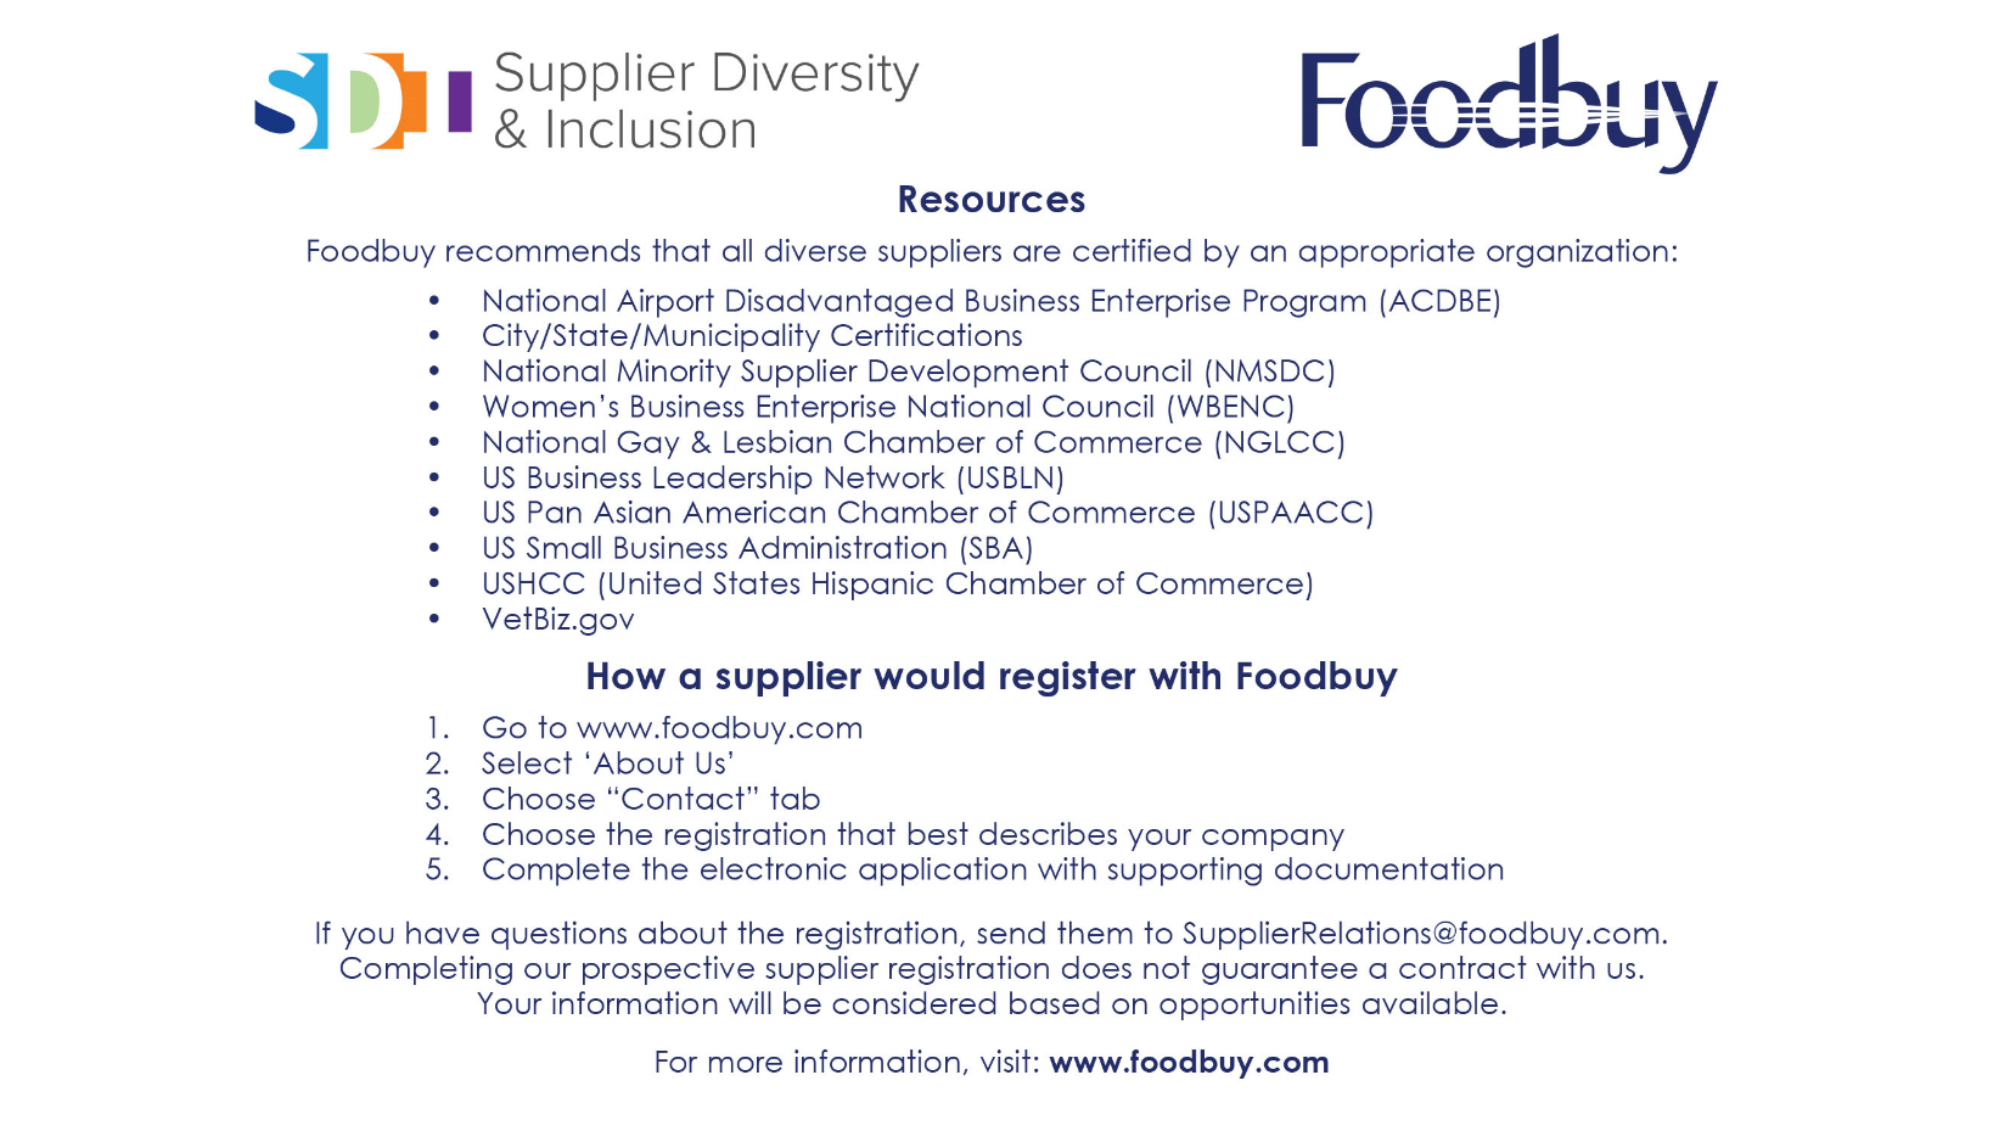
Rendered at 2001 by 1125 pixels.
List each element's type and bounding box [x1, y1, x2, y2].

picture [213, 0, 1785, 1125]
